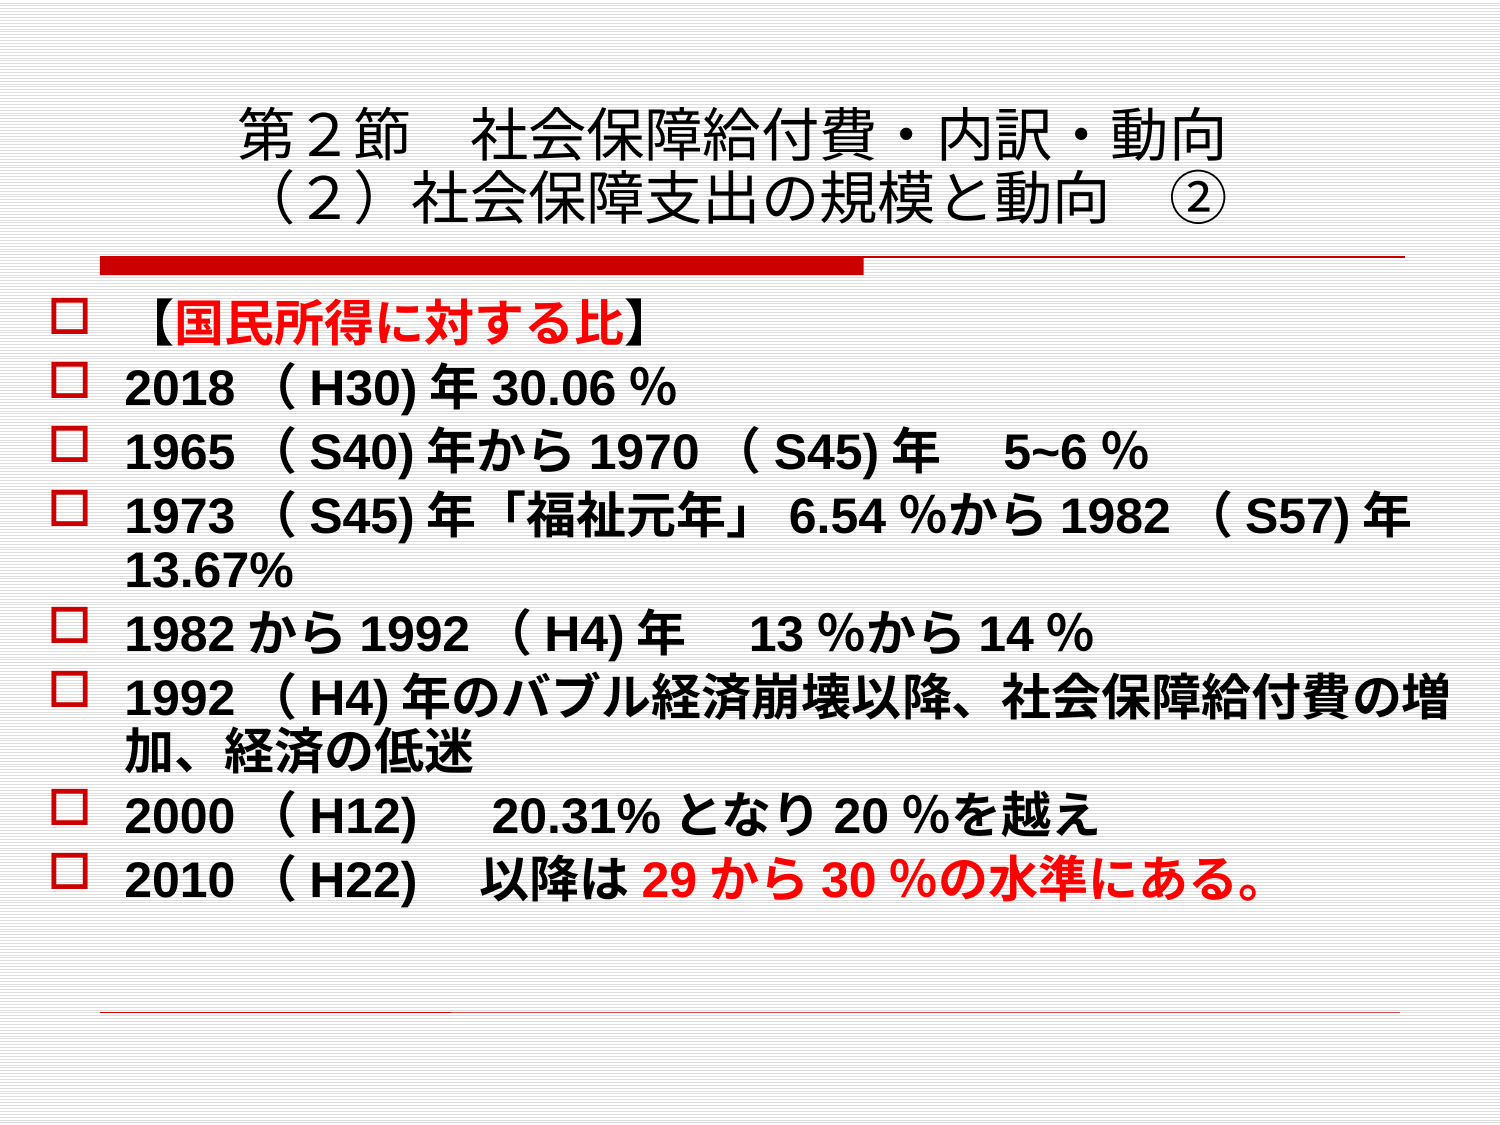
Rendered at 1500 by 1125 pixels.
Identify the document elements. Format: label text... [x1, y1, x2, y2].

list 【国民所得に対する比】 2018（H30)年30.06％ 1965（S40)年から1970（S45)年 5~6％ 1973（S45)年「福祉元年」6.54％から1982（S57)年 13.67% 1982から1992（H4)年 13％から14％ 1992（H4)年のバブル経済崩壊以降、社会保障給付費の増加、経済の低迷 2000（H12) 20.31%となり20％を越え 2010（H22) 以降は29から30％の水準にある。 [32, 290, 1500, 1024]
title 第２節 社会保障給付費・内訳・動向 （２）社会保障支出の規模と動向 ② [100, 77, 1365, 269]
